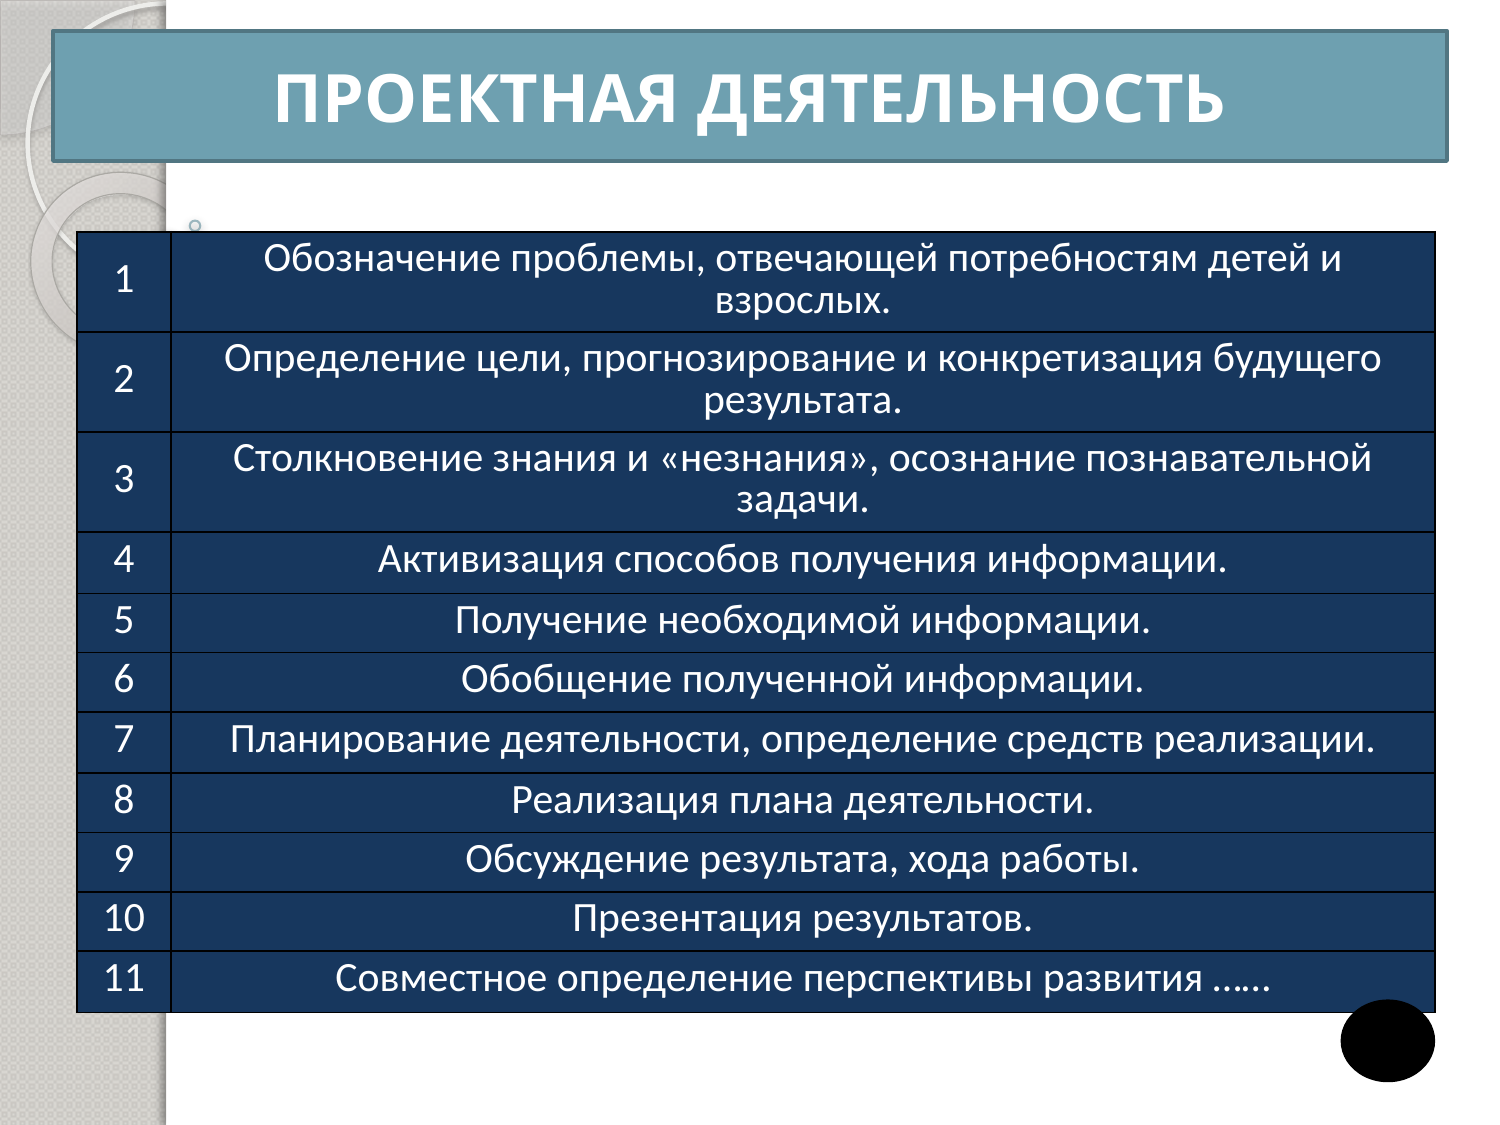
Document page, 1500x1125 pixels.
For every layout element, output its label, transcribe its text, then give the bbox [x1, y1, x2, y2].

table_cell Обобщение полученной информации. [172, 653, 1434, 711]
table_cell 5 [78, 594, 170, 652]
table_cell 10 [78, 893, 170, 950]
table_cell Презентация результатов. [172, 893, 1434, 950]
table_cell Активизация способов получения информации. [172, 533, 1434, 593]
table_cell 2 [78, 333, 170, 431]
table_cell Столкновение знания и «незнания», осознание познавательной задачи. [172, 433, 1434, 531]
table_cell 7 [78, 713, 170, 772]
table_cell Определение цели, прогнозирование и конкретизация будущего результата. [172, 333, 1434, 431]
table_cell Совместное определение перспективы развития …… [172, 952, 1434, 1012]
table_cell Реализация плана деятельности. [172, 774, 1434, 832]
table_cell Получение необходимой информации. [172, 594, 1434, 652]
text_box [1338, 997, 1438, 1085]
table_cell 9 [78, 833, 170, 891]
table_header Обозначение проблемы, отвечающей потребностям детей и взрослых. [172, 233, 1434, 331]
table_header 1 [78, 233, 170, 331]
table_cell Планирование деятельности, определение средств реализации. [172, 713, 1434, 772]
text_box ПРОЕКТНАЯ ДЕЯТЕЛЬНОСТЬ [51, 29, 1449, 163]
table_cell 3 [78, 433, 170, 531]
table_cell 11 [78, 952, 170, 1012]
table_cell Обсуждение результата, хода работы. [172, 833, 1434, 891]
table_cell 8 [78, 774, 170, 832]
table_cell 4 [78, 533, 170, 593]
table_cell 6 [78, 653, 170, 711]
